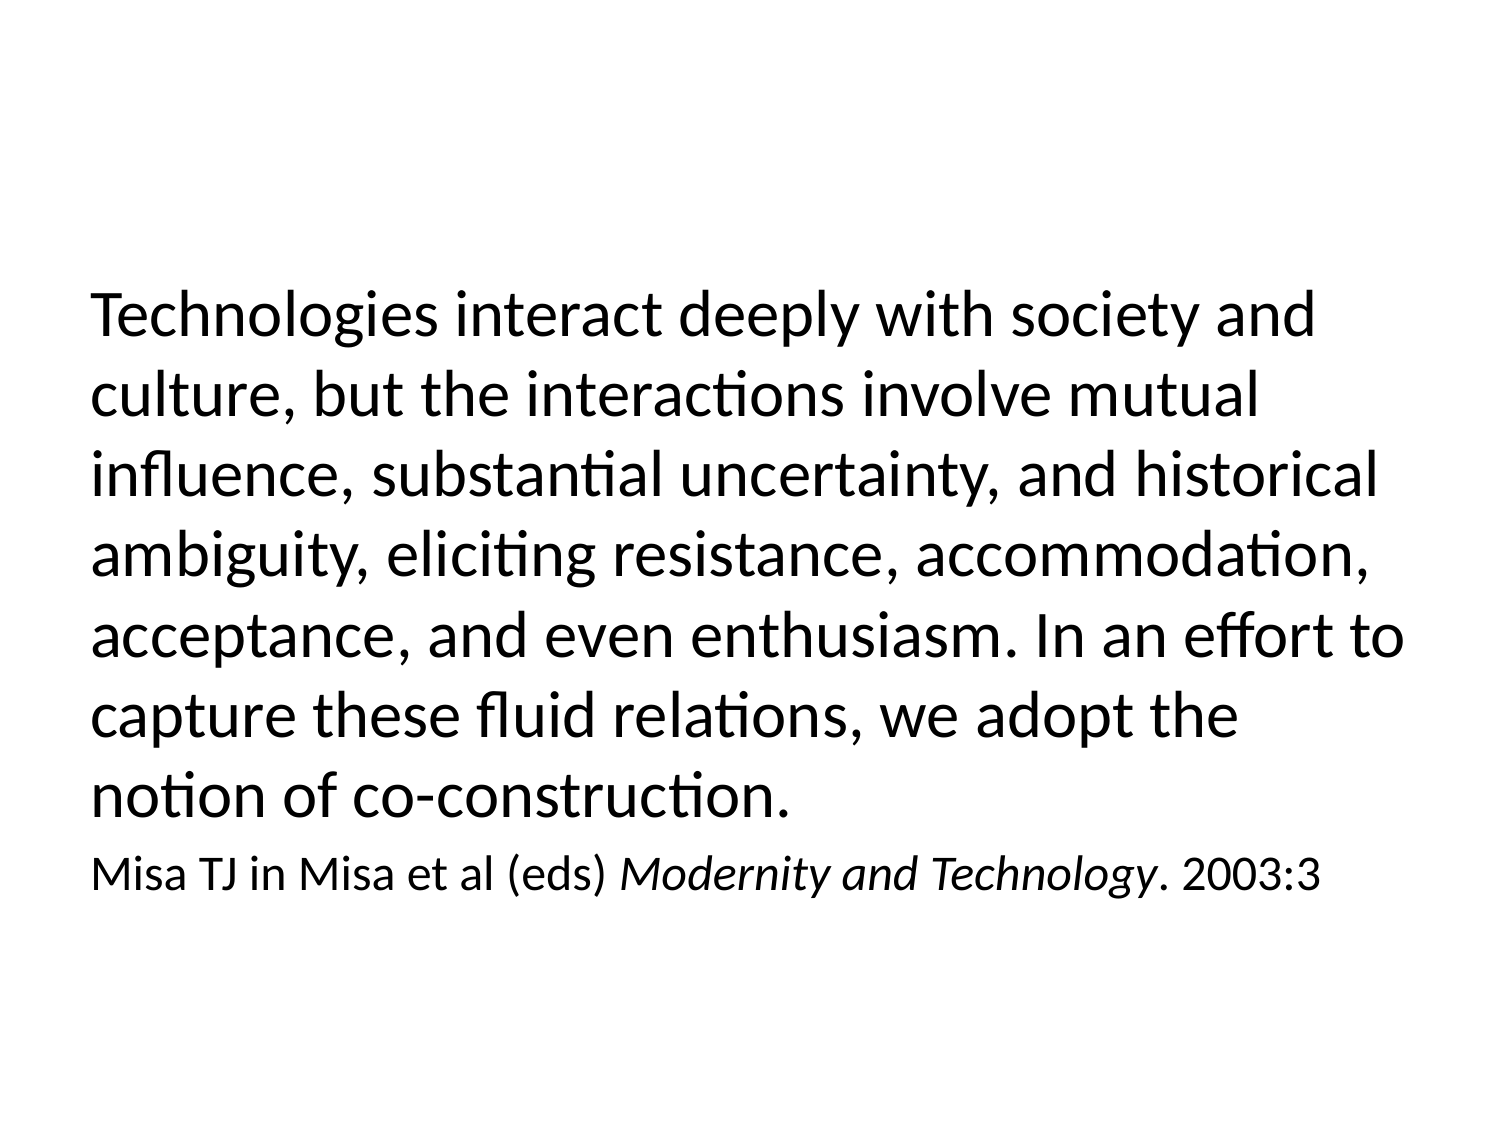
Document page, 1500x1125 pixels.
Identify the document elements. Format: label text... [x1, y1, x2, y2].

list Technologies interact deeply with society and culture, but the interactions involve mutual influence, substantial uncertainty, and historical ambiguity, eliciting resistance, accommodation, acceptance, and even enthusiasm. In an effort to capture these fluid relations, we adopt the notion of co-construction. Misa TJ in Misa et al (eds) Modernity and Technology. 2003:3 [75, 262, 1425, 1005]
